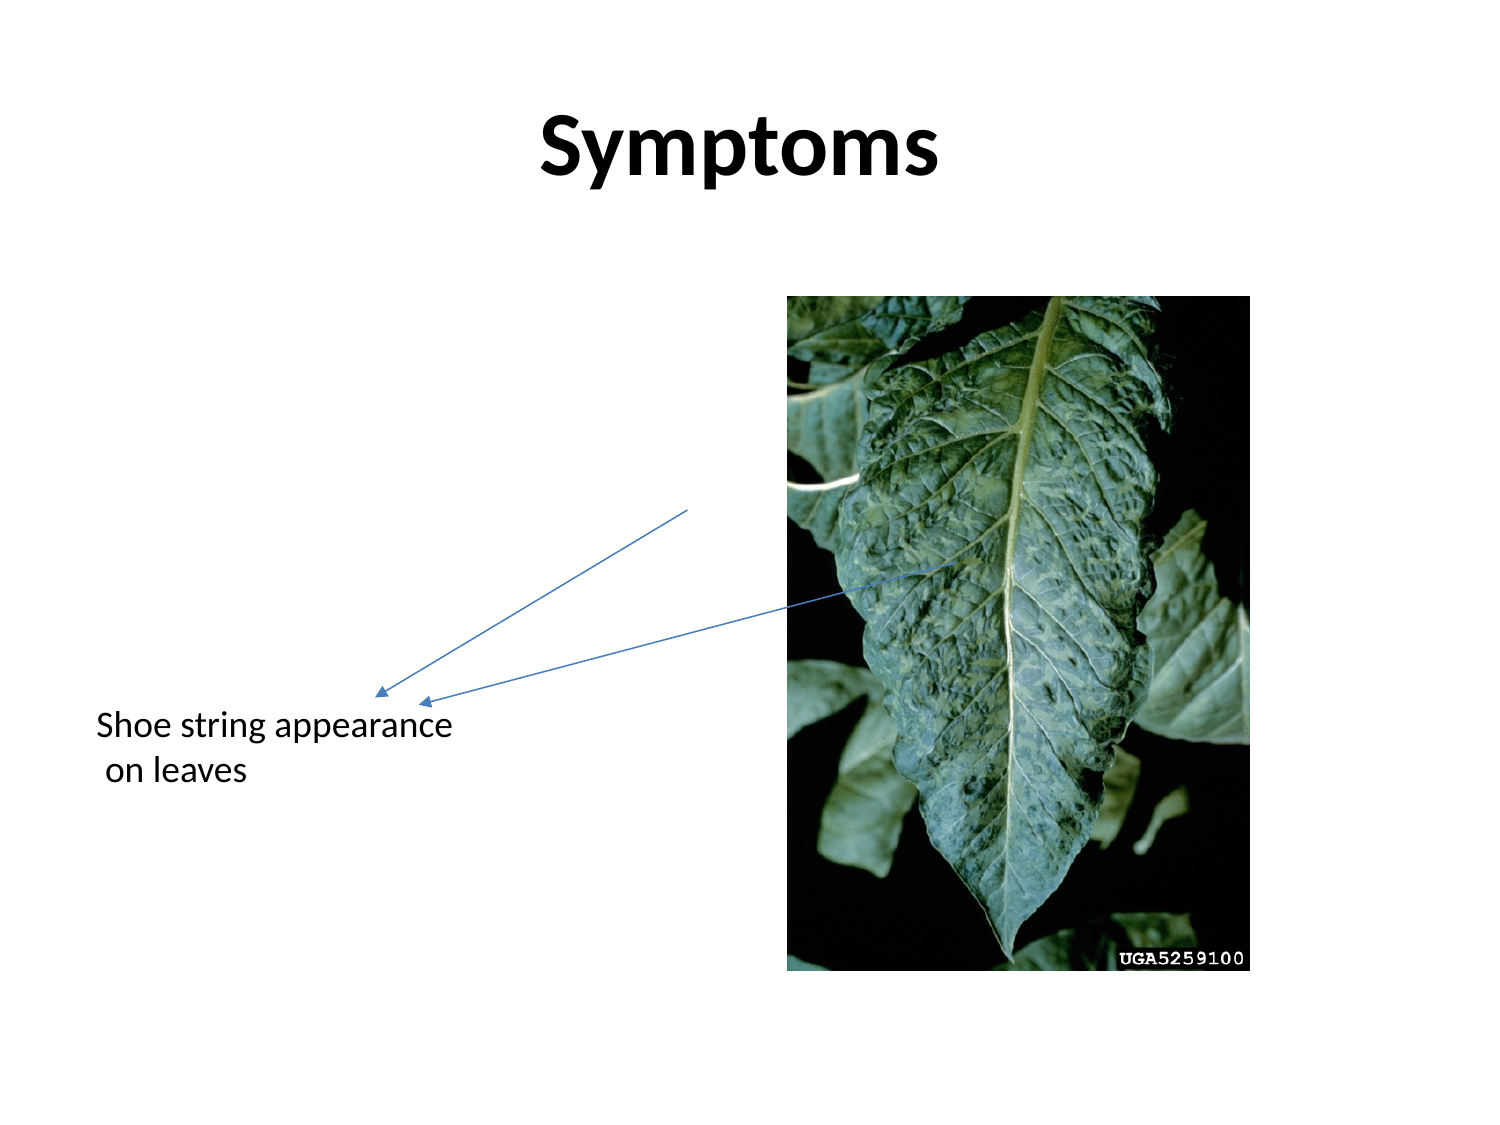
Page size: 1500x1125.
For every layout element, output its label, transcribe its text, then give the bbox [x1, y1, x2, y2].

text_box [374, 509, 688, 698]
picture [787, 296, 1250, 972]
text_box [418, 562, 957, 705]
title Symptoms [75, 45, 1425, 233]
text_box Shoe string appearance on leaves [81, 692, 469, 797]
